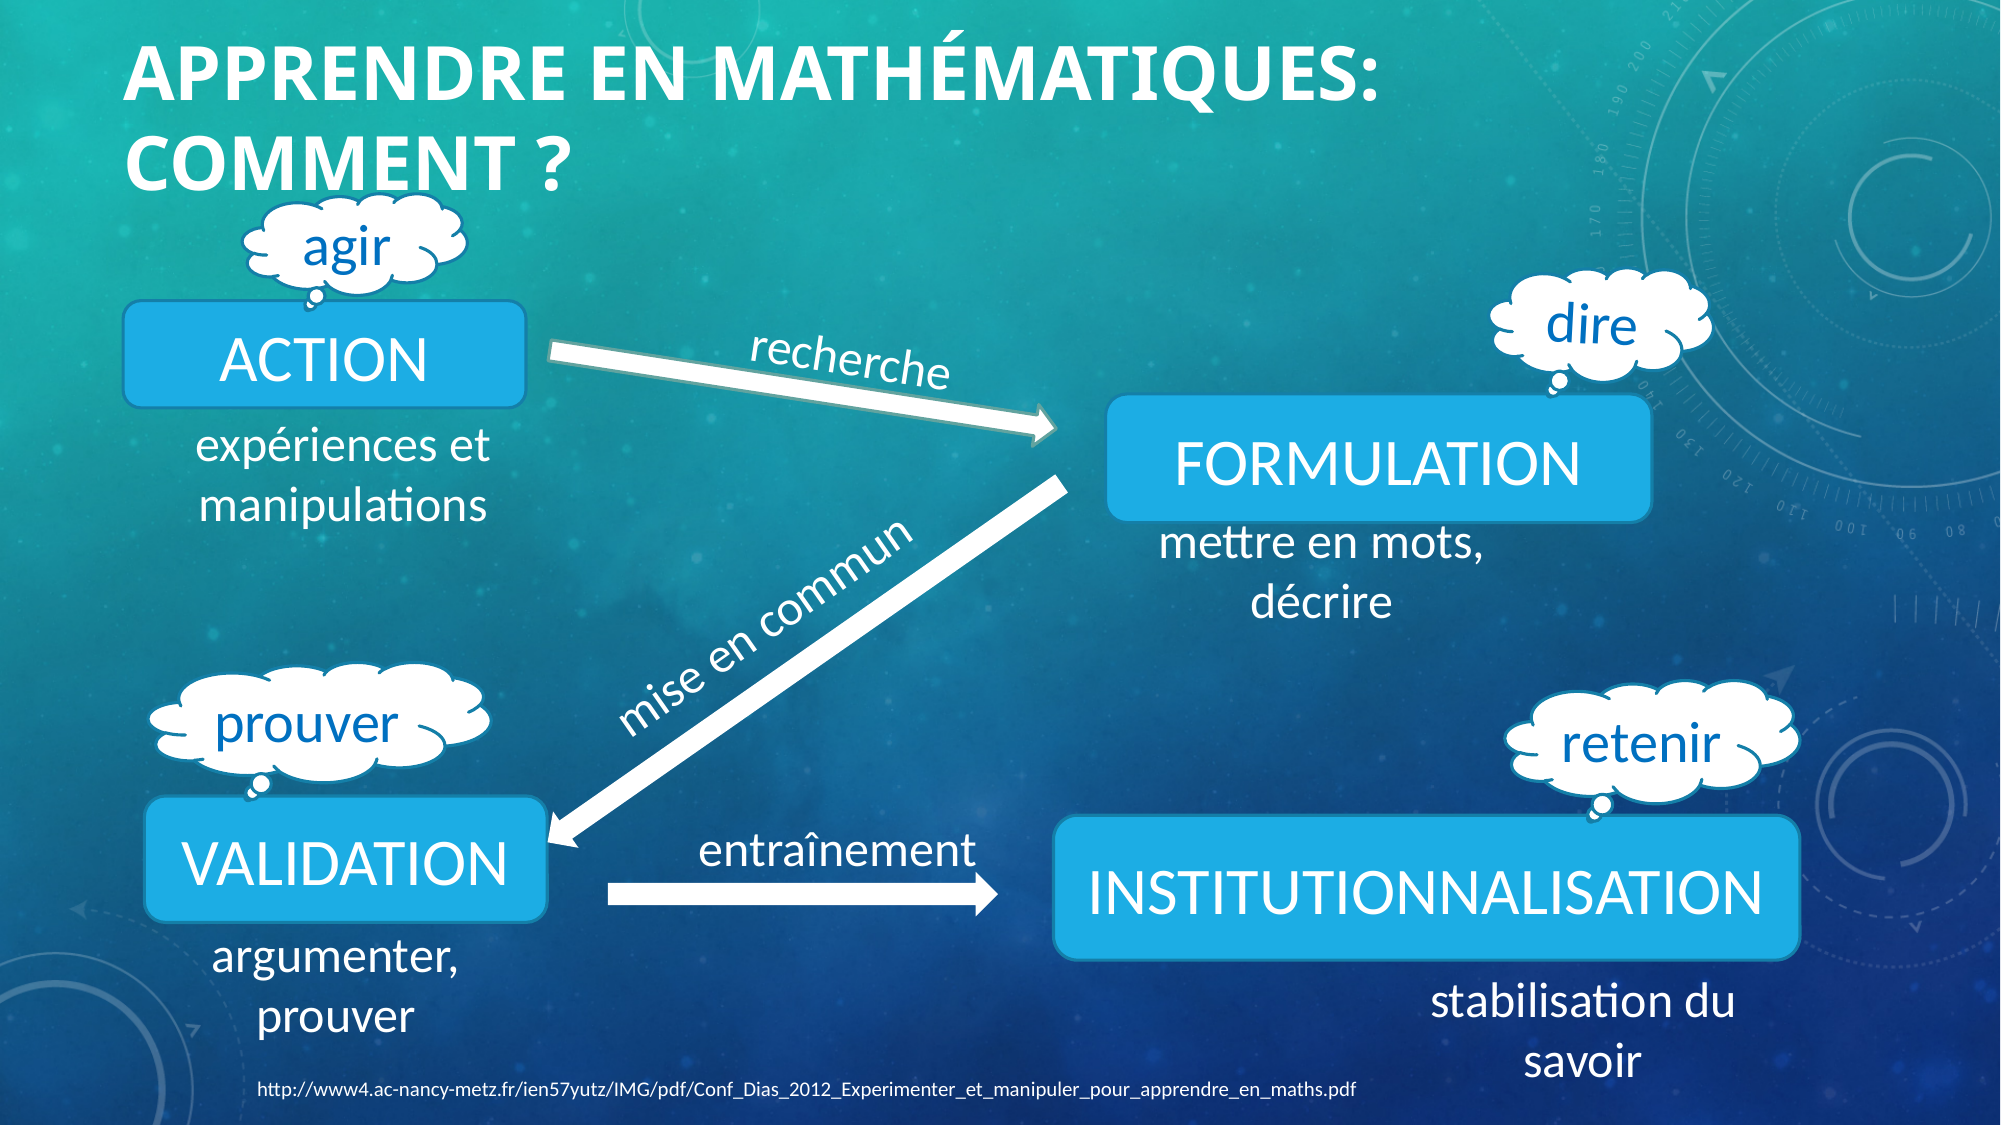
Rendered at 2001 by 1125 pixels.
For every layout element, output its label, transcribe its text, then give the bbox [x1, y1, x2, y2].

text_box mise en commun [552, 451, 967, 783]
text_box retenir [1503, 678, 1802, 824]
text_box entraînement [620, 790, 1056, 902]
text_box VALIDATION [142, 794, 549, 906]
text_box argumenter, prouver [118, 906, 554, 1059]
text_box expériences et manipulations [125, 395, 561, 548]
text_box [1030, 441, 1041, 448]
text_box agir [240, 192, 469, 313]
text_box stabilisation du savoir [1366, 951, 1801, 1104]
text_box mettre en mots, décrire [1104, 508, 1540, 646]
text_box INSTITUTIONNALISATION [1051, 813, 1802, 962]
text_box dire [1487, 266, 1716, 399]
text_box prouver [146, 660, 493, 803]
text_box ACTION [121, 299, 528, 401]
picture [0, 0, 2001, 1125]
text_box [546, 473, 1070, 850]
text_box http://www4.ac-nancy-metz.fr/ien57yutz/IMG/pdf/Conf_Dias_2012_Experimenter_et_manipuler_pour_apprendre_en_maths.pdf [242, 1068, 1401, 1108]
text_box FORMULATION [1104, 392, 1654, 525]
title Apprendre en mathématiques: comment ? [108, 48, 1771, 183]
text_box [546, 338, 632, 375]
text_box recherche [628, 266, 1076, 445]
text_box [606, 881, 993, 918]
